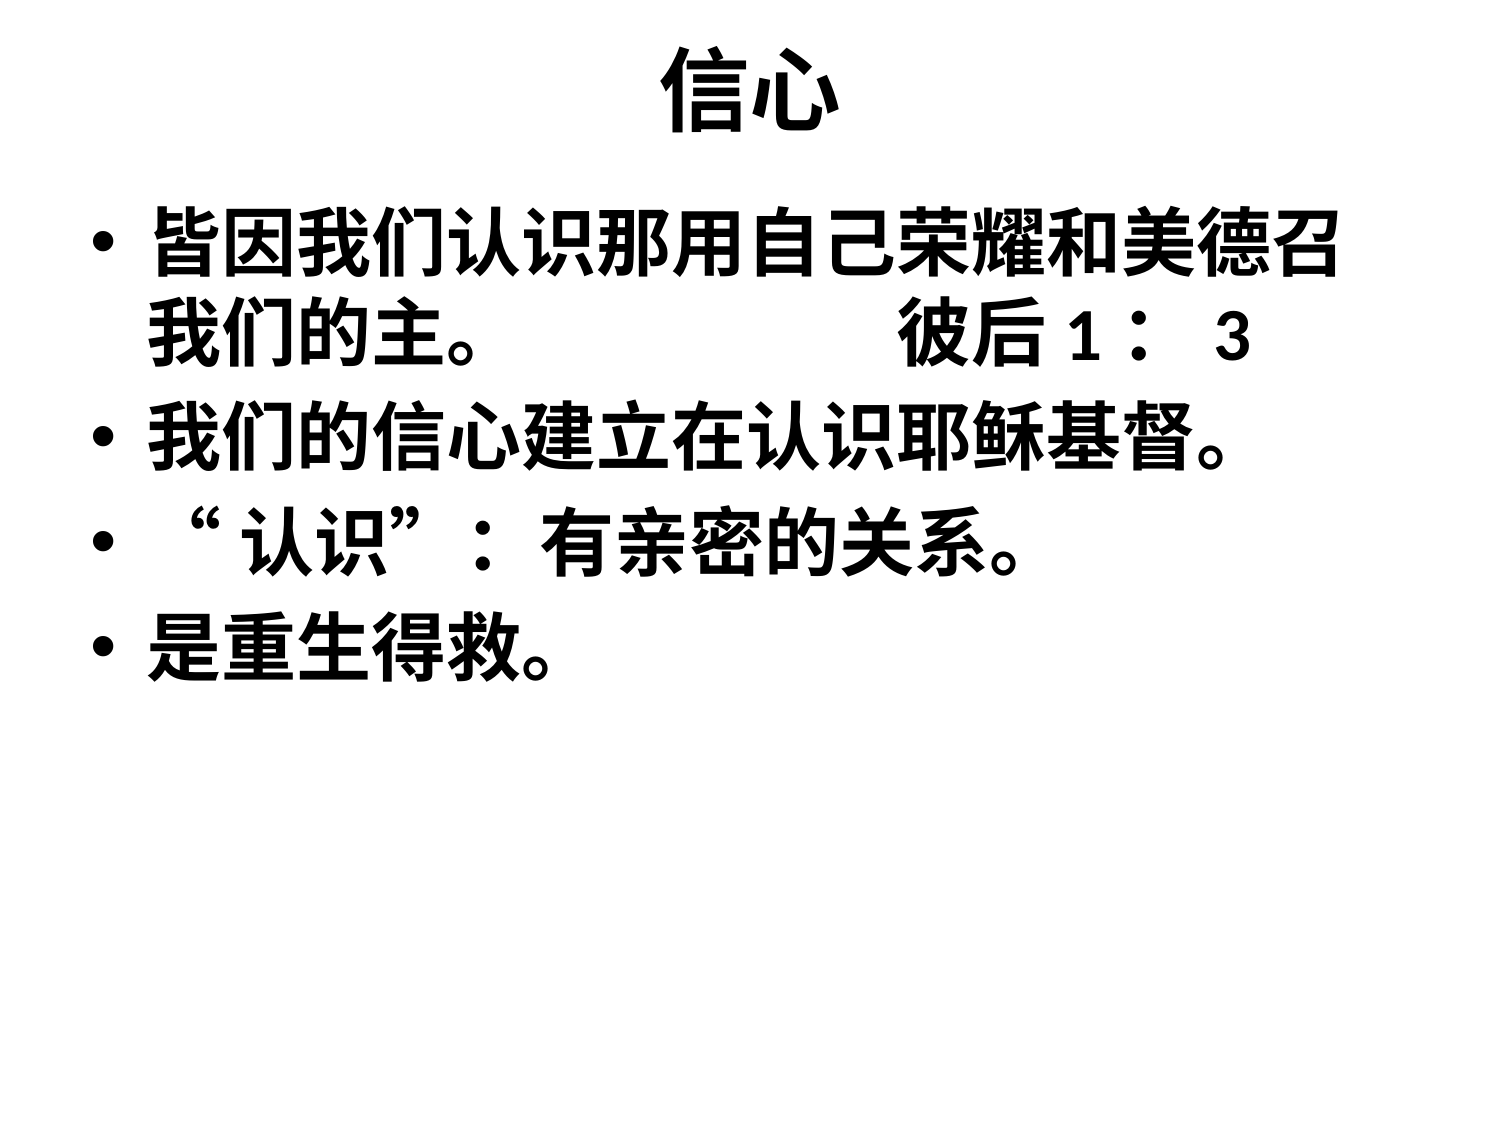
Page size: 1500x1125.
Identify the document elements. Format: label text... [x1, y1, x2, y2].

list 皆因我们认识那用自己荣耀和美德召我们的主。 彼后1：3 我们的信心建立在认识耶稣基督。 “认识”：有亲密的关系。 是重生得救。 [75, 187, 1425, 1005]
title 信心 [75, 12, 1425, 163]
